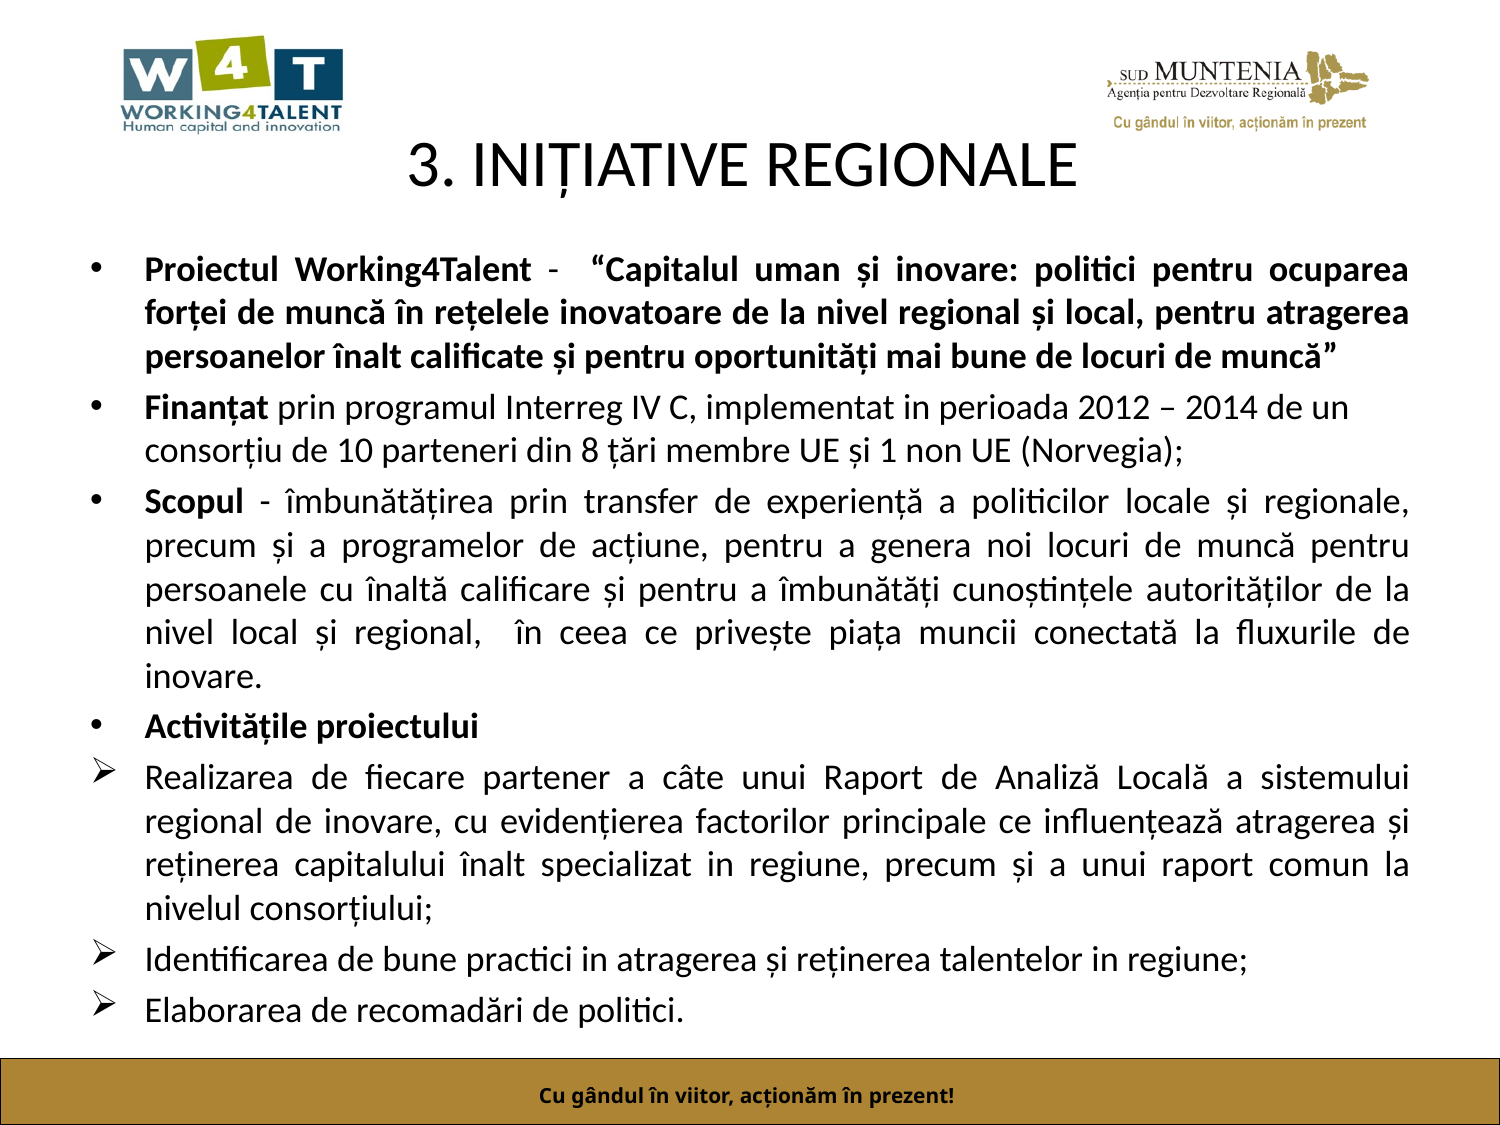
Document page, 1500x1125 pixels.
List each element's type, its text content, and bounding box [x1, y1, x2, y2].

title 3. INIȚIATIVE REGIONALE [75, 112, 1425, 225]
picture [97, 28, 350, 112]
list Proiectul Working4Talent - “Capitalul uman şi inovare: politici pentru ocuparea forţei de muncă în reţelele inovatoare de la nivel regional şi local, pentru atragerea persoanelor înalt calificate şi pentru oportunităţi mai bune de locuri de muncă” Finanțat prin programul Interreg IV C, implementat in perioada 2012 – 2014 de un consorțiu de 10 parteneri din 8 țări membre UE și 1 non UE (Norvegia); Scopul - îmbunătăţirea prin transfer de experiență a politicilor locale şi regionale, precum şi a programelor de acţiune, pentru a genera noi locuri de muncă pentru persoanele cu înaltă calificare şi pentru a îmbunătăţi cunoştinţele autorităţilor de la nivel local şi regional, în ceea ce privește piața muncii conectată la fluxurile de inovare. Activitățile proiectului Realizarea de fiecare partener a câte unui Raport de Analiză Locală a sistemului regional de inovare, cu evidențierea factorilor principale ce influențează atragerea și reținerea capitalului înalt specializat in regiune, precum și a unui raport comun la nivelul consorțiului; Identificarea de bune practici in atragerea și reținerea talentelor in regiune; Elaborarea de recomadări de politici. [75, 237, 1425, 1050]
picture [1100, 28, 1375, 112]
